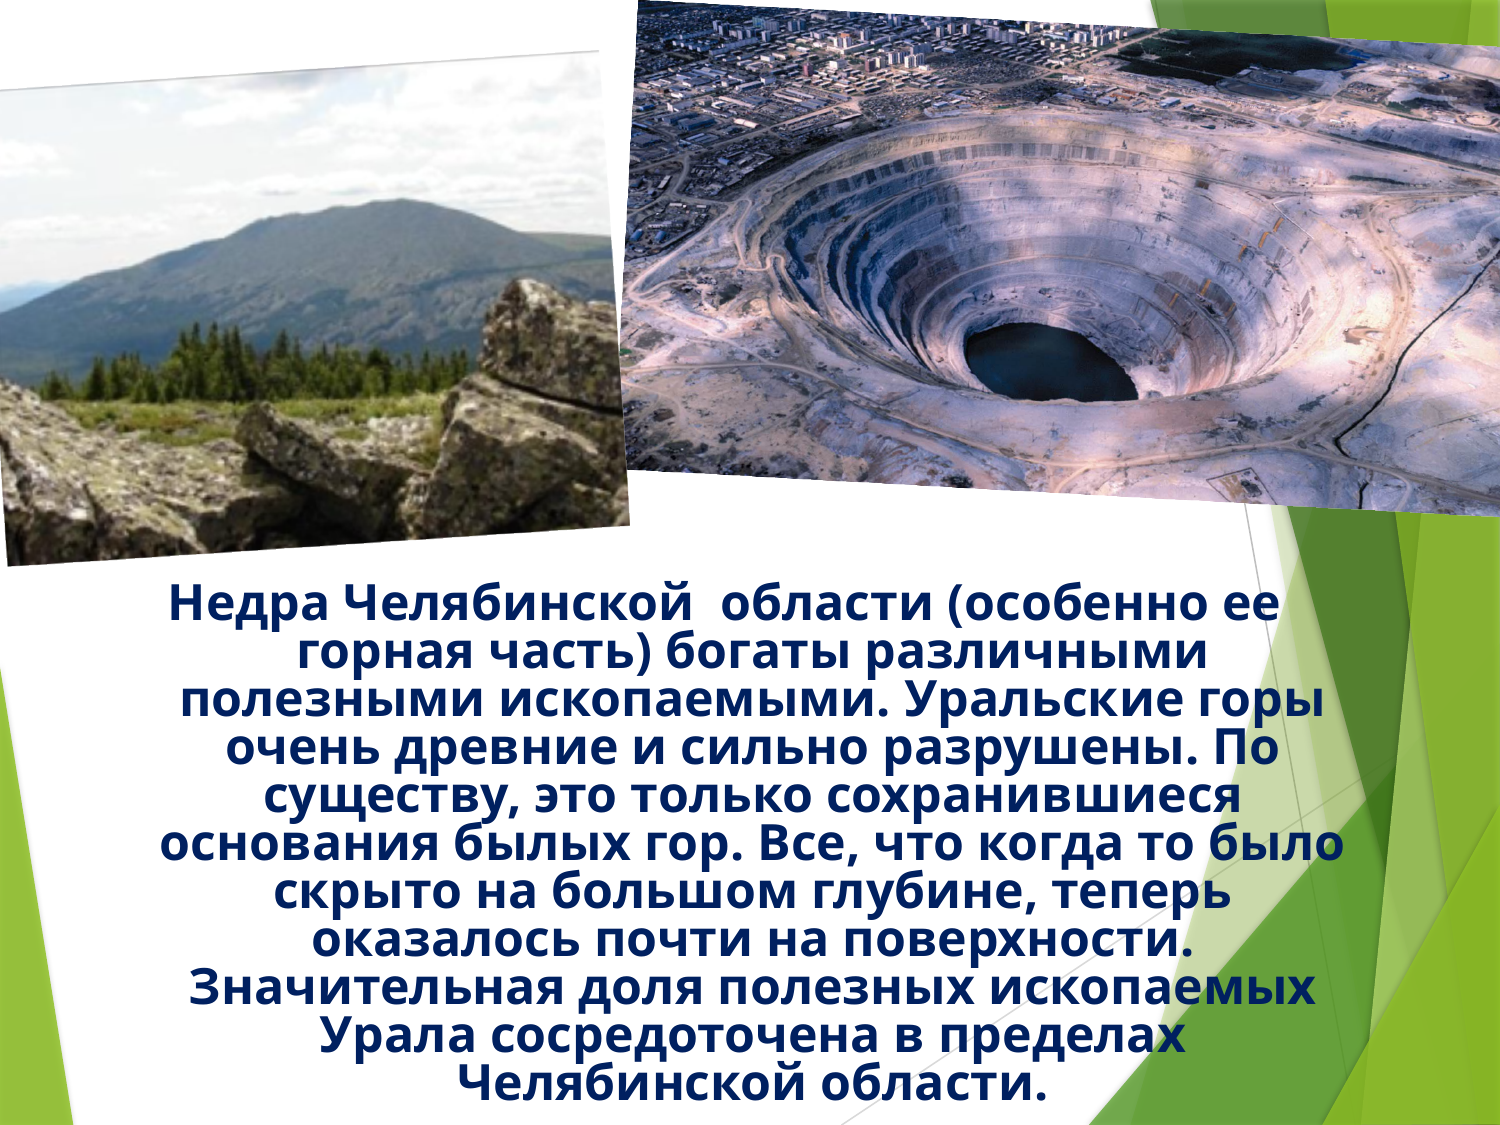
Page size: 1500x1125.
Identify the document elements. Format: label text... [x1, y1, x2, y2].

list Недра Челябинской области (особенно ее горная часть) богаты различными полезными ископаемыми. Уральские горы очень древние и сильно разрушены. По существу, это только сохранившиеся основания былых гор. Все, что когда то было скрыто на большом глубине, теперь оказалось почти на поверхности. Значительная доля полезных ископаемых Урала сосредоточена в пределах Челябинской области. [75, 575, 1375, 1125]
picture [0, 0, 1500, 566]
